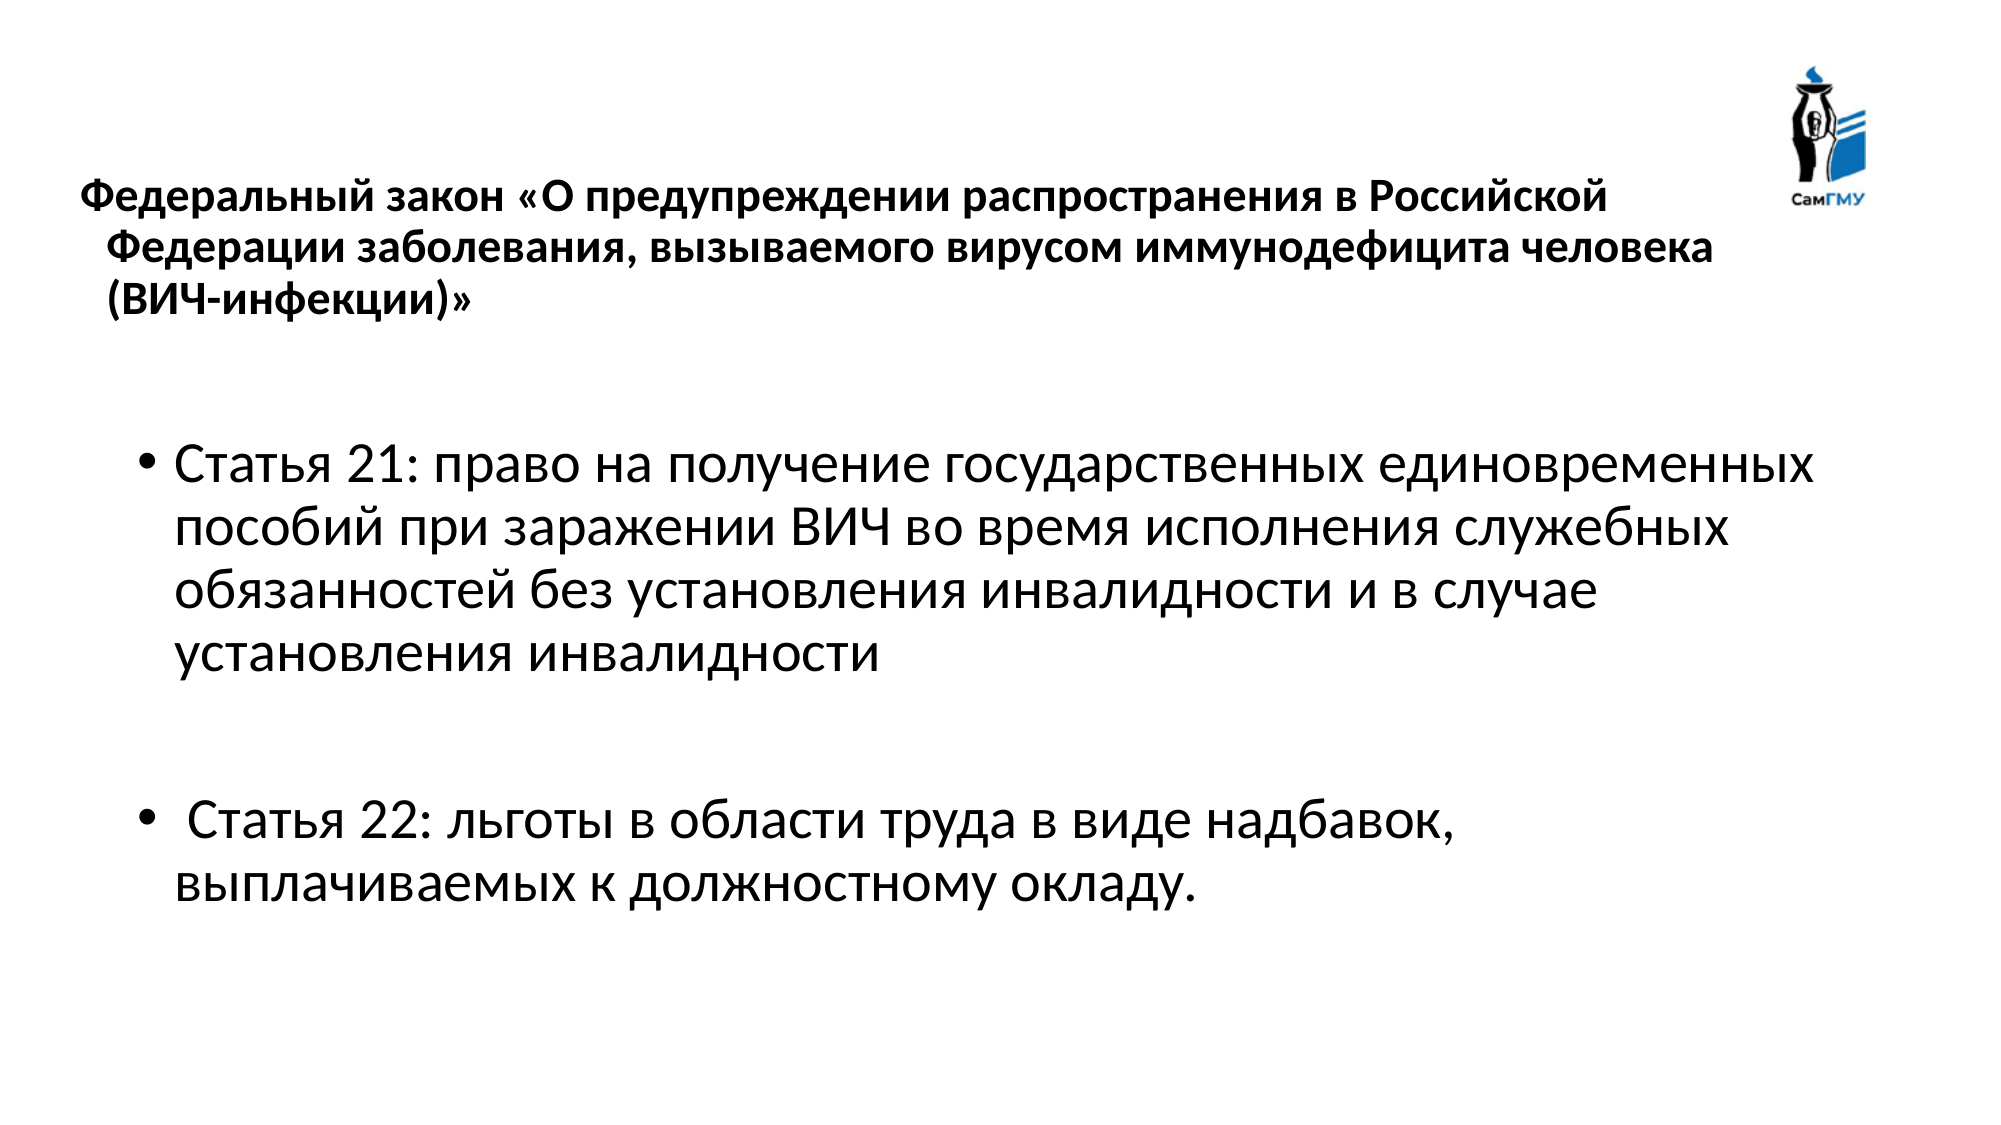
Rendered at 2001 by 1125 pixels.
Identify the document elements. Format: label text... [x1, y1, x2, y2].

list Статья 21: право на получение государственных единовременных пособий при заражении ВИЧ во время исполнения служебных обязанностей без установления инвалидности и в случае установления инвалидности Статья 22: льготы в области труда в виде надбавок, выплачиваемых к должностному окладу. [122, 424, 1848, 1125]
title Федеральный закон «О предупреждении распространения в Российской Федерации заболевания, вызываемого вирусом иммунодефицита человека (ВИЧ-инфекции)» [64, 160, 1790, 379]
picture [1789, 63, 1866, 208]
